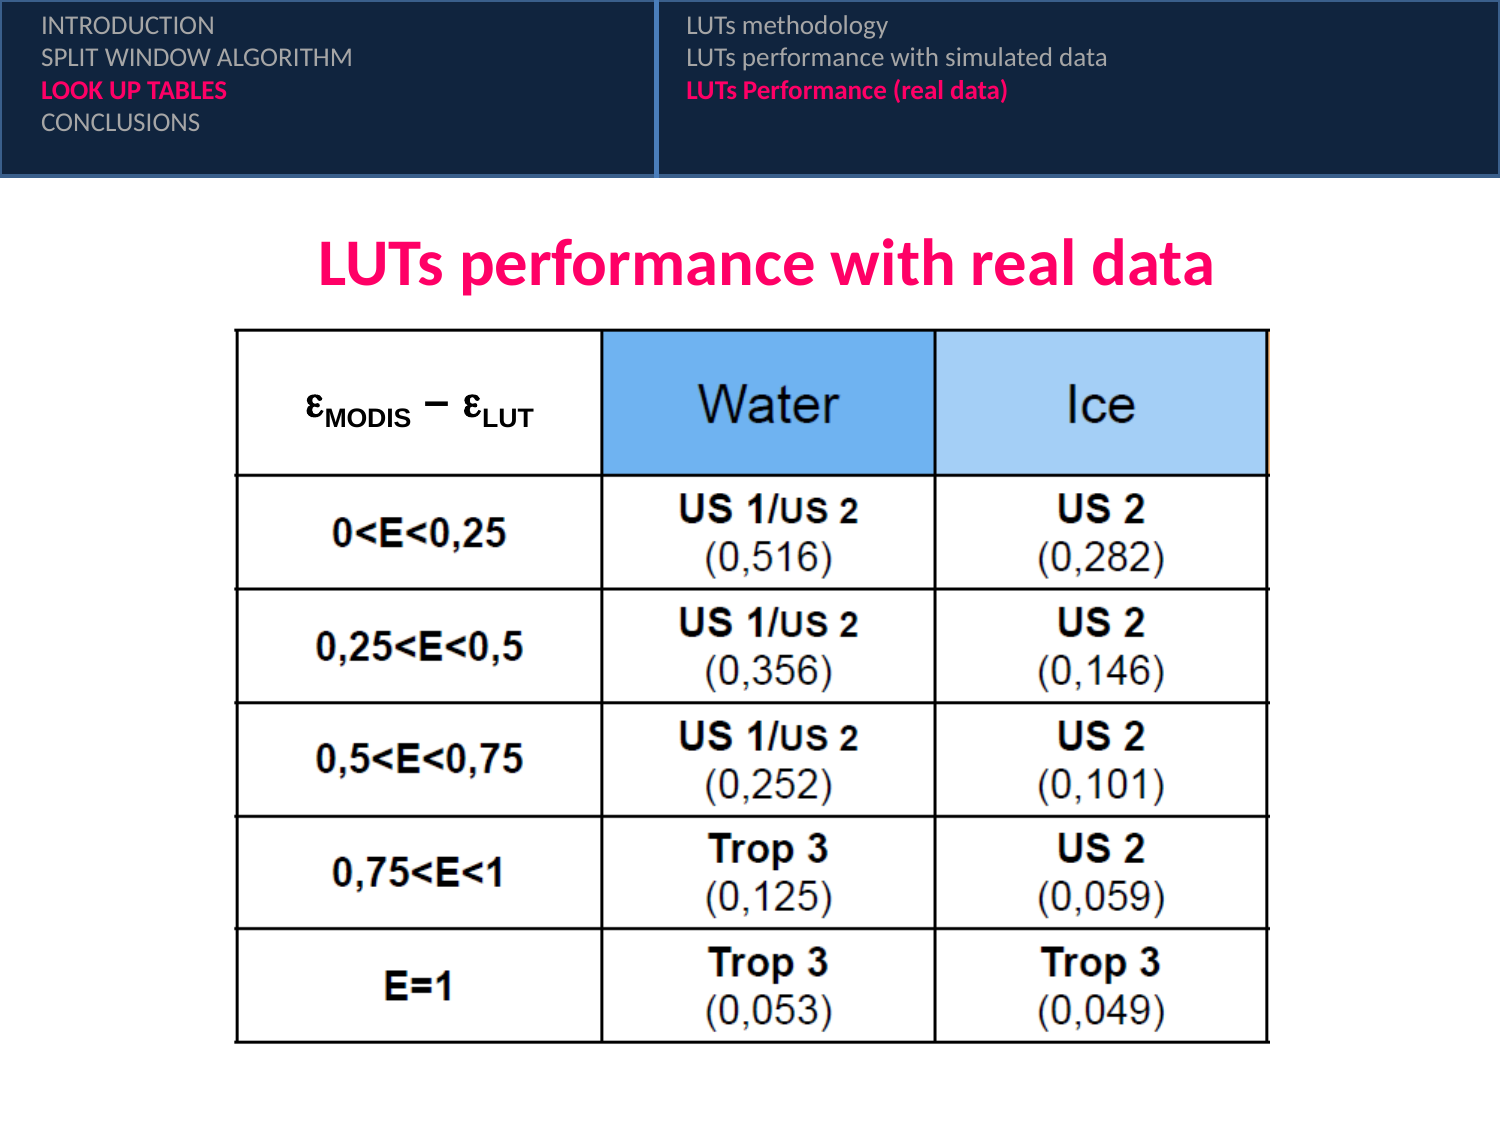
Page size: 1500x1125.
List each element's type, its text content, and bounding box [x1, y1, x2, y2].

picture [229, 325, 1270, 1047]
text_box [659, 0, 1500, 178]
text_box LUTs performance with real data [105, 210, 1430, 305]
text_box [0, 0, 654, 178]
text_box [253, 349, 585, 469]
text_box INTRODUCTION SPLIT WINDOW ALGORITHM LOOK UP TABLES CONCLUSIONS [26, 0, 368, 145]
text_box LUTs methodology LUTs performance with simulated data LUTs Performance (real data) [671, 0, 1123, 113]
